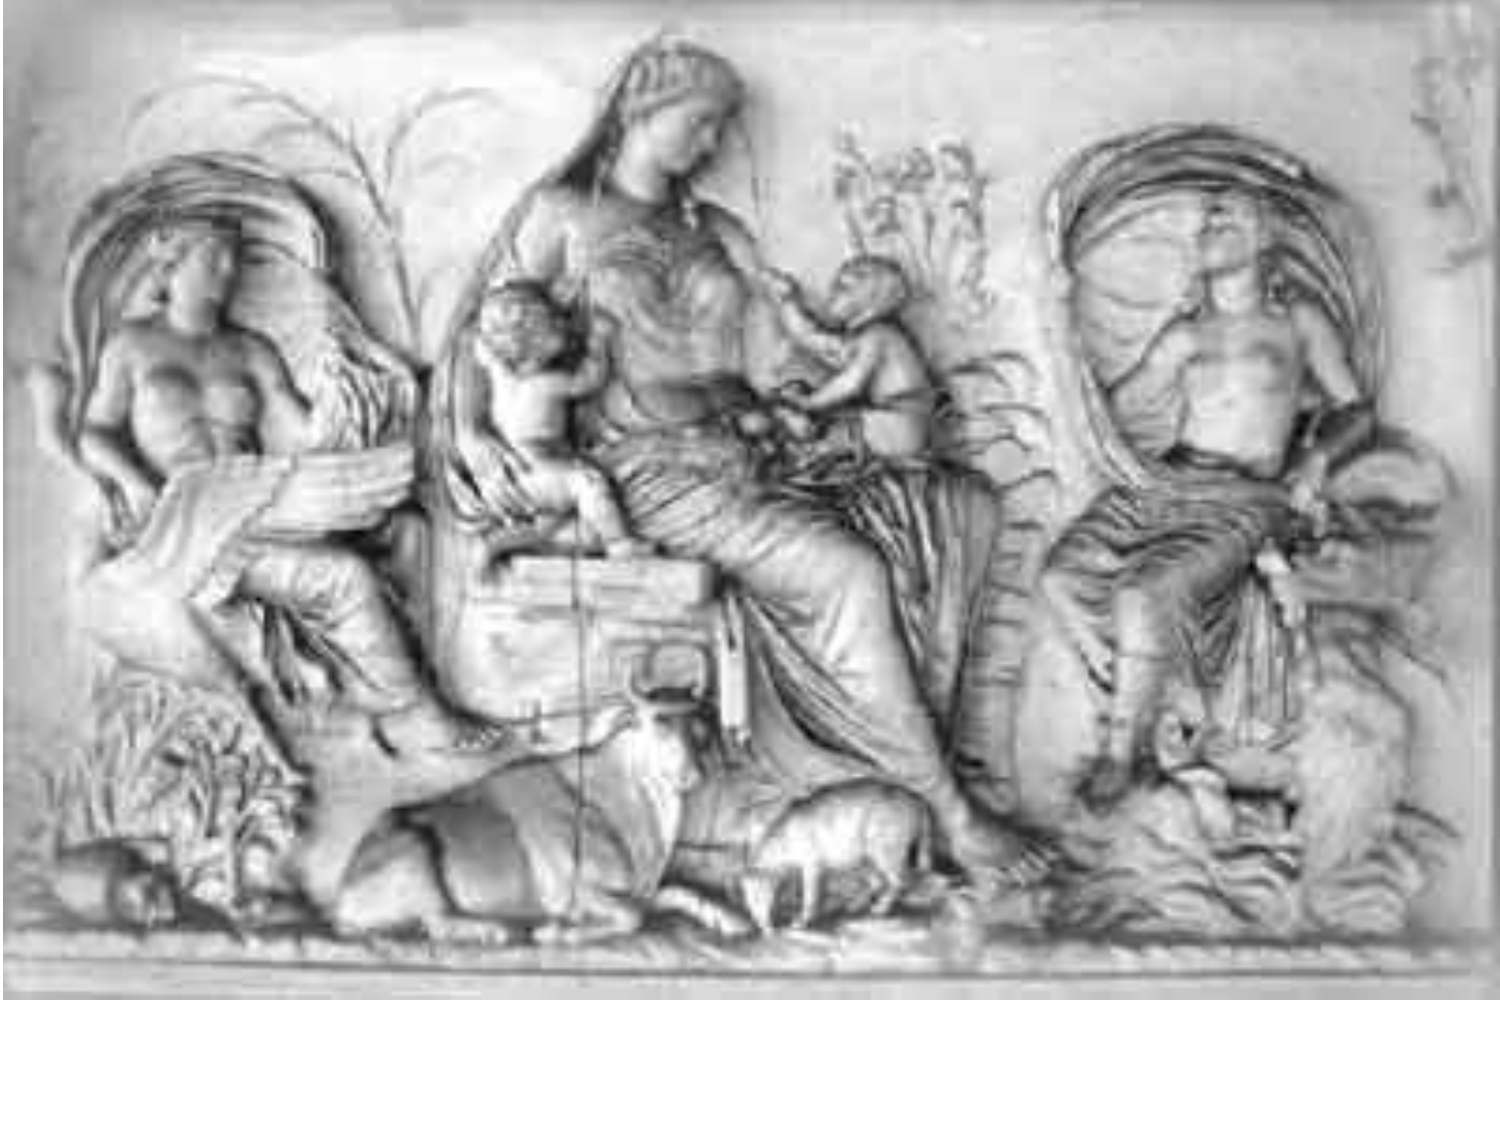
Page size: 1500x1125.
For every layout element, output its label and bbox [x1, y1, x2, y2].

picture [3, 0, 1500, 1000]
